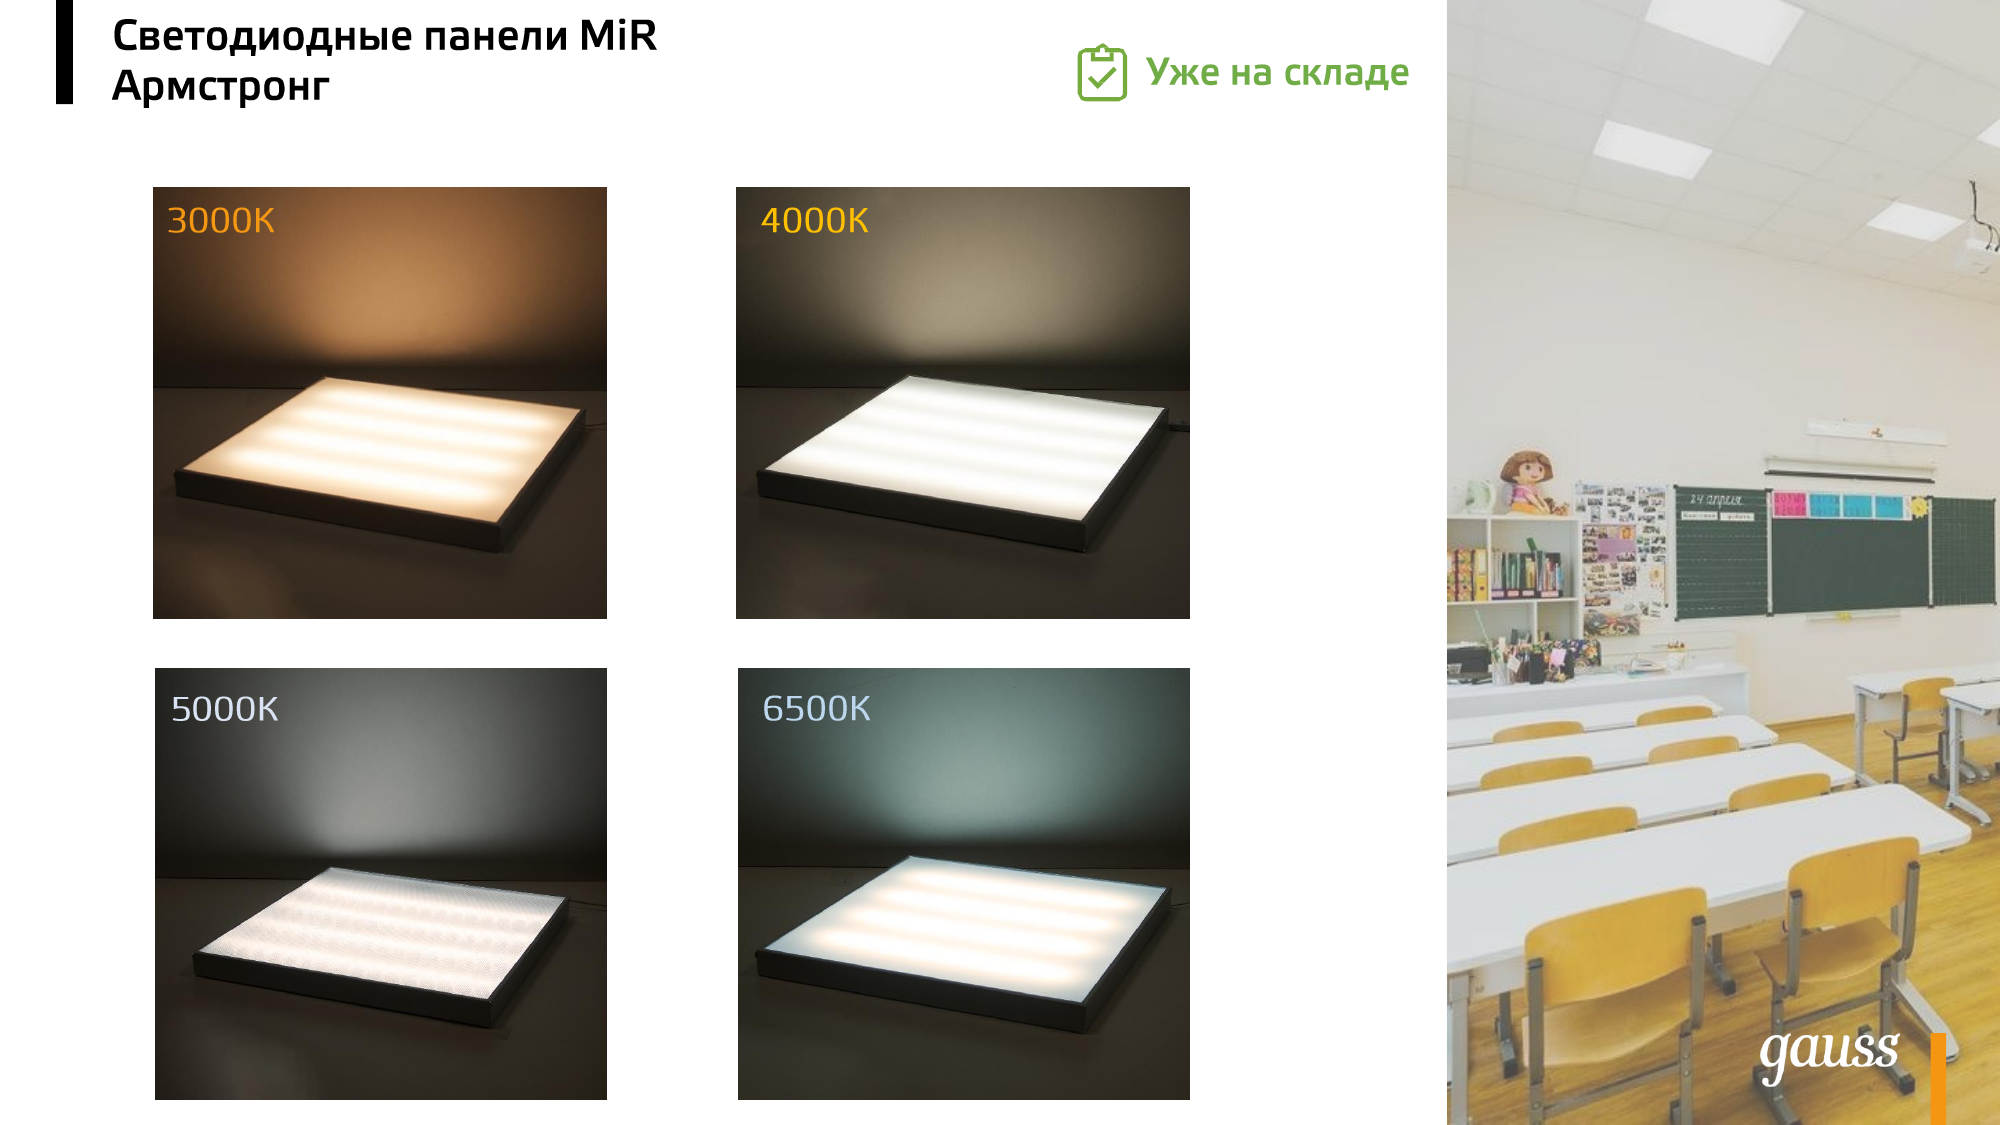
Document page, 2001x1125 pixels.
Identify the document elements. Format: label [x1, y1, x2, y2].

picture [154, 668, 608, 1100]
text_box [1077, 43, 1128, 102]
text_box [112, 11, 685, 111]
text_box [152, 186, 608, 619]
text_box [736, 186, 1190, 619]
text_box [56, 0, 73, 105]
picture [1760, 1032, 1900, 1087]
text_box [169, 690, 300, 730]
picture [1146, 50, 1430, 95]
text_box [1446, 0, 2000, 1125]
picture [738, 668, 1190, 1100]
